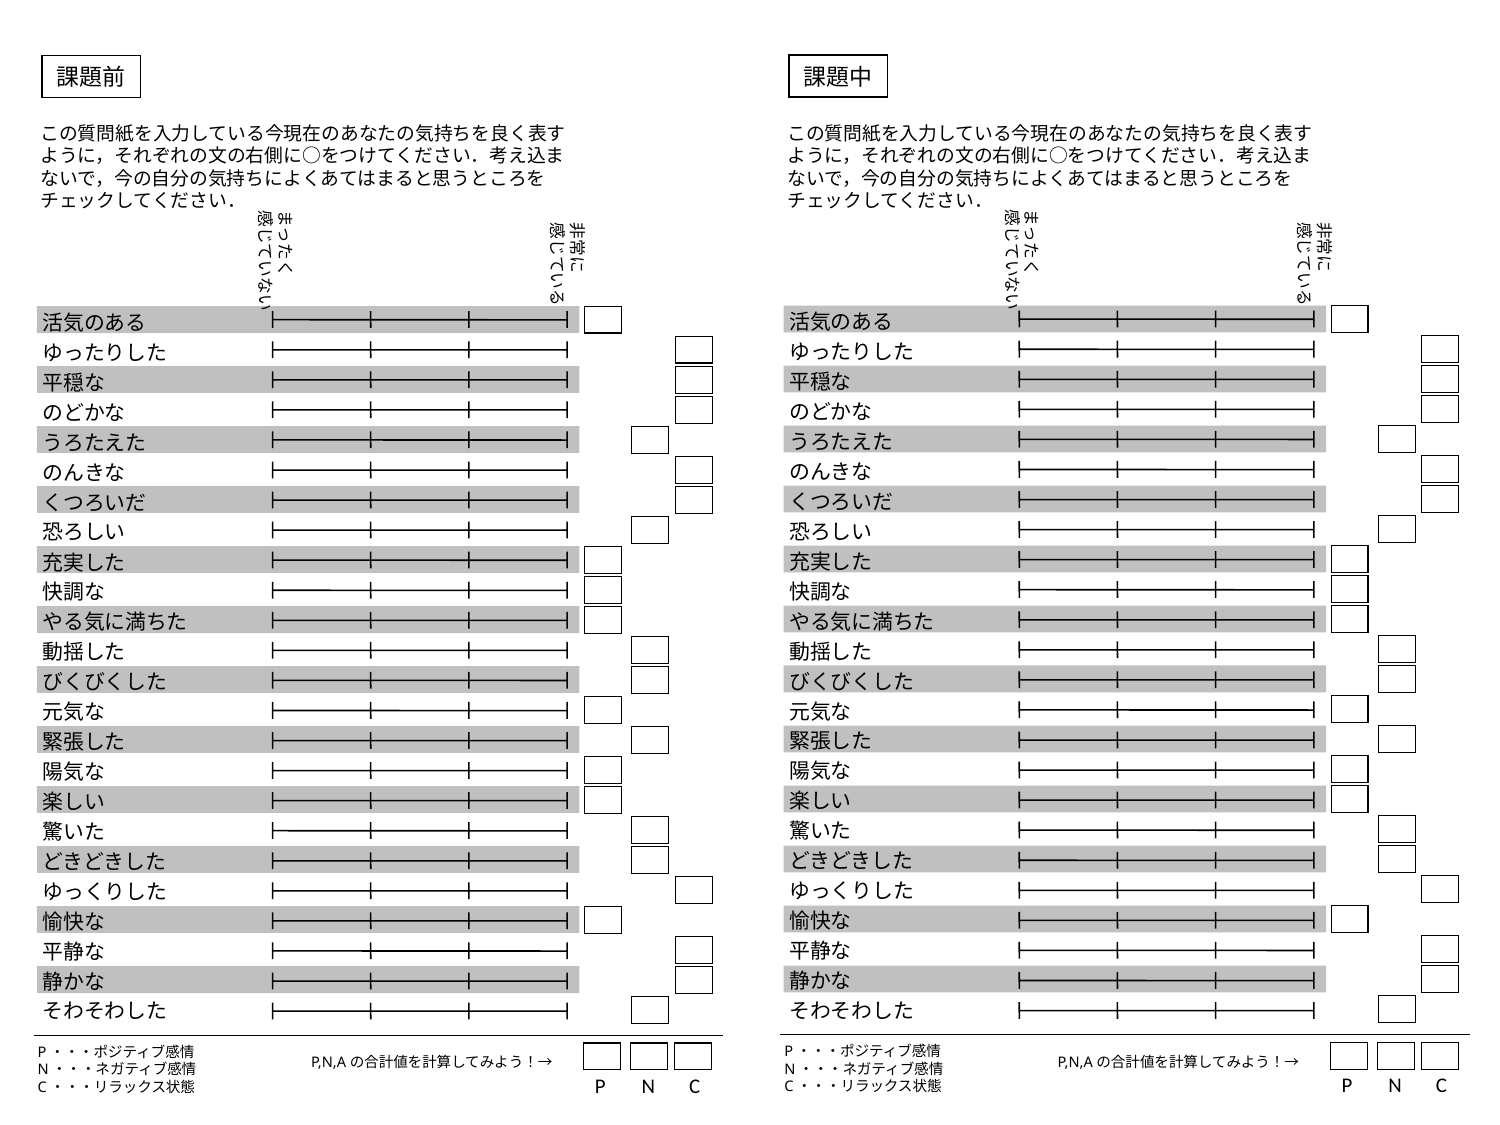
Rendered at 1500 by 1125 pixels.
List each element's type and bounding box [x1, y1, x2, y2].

text_box [22, 55, 723, 1106]
text_box [769, 54, 1470, 1105]
